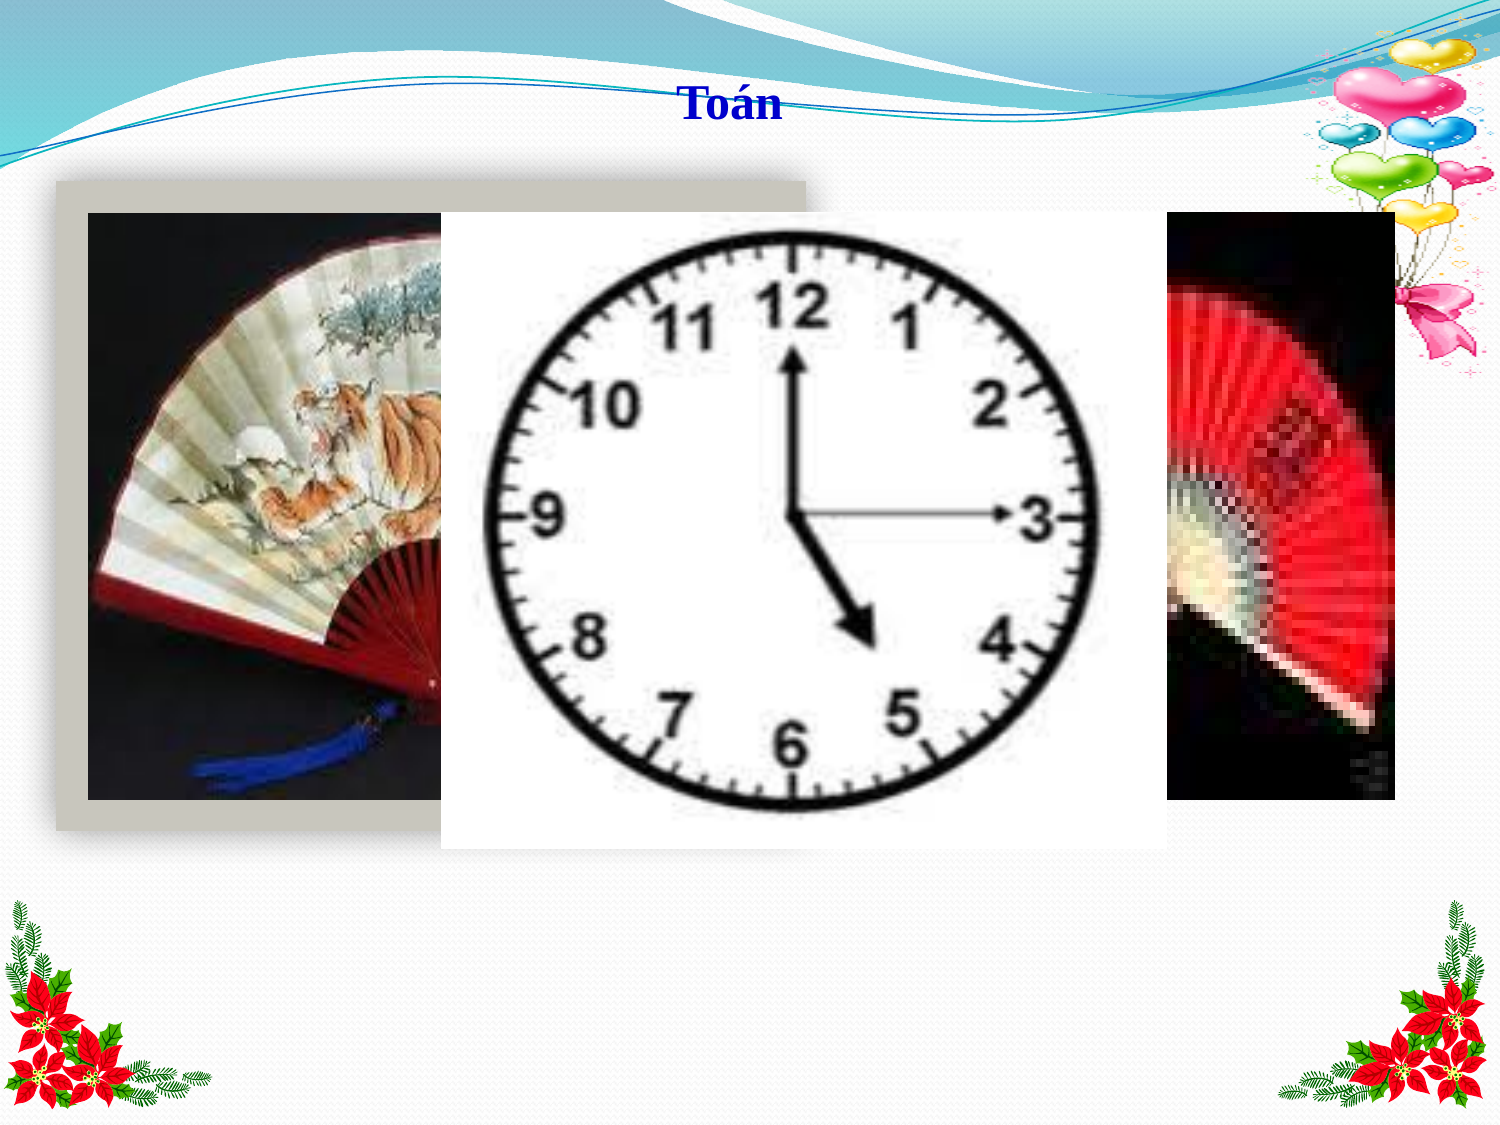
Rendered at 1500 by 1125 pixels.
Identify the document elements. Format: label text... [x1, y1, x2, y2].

picture [1277, 899, 1488, 1110]
text_box Toán [623, 62, 837, 138]
picture [87, 0, 1500, 849]
picture [2, 900, 214, 1110]
